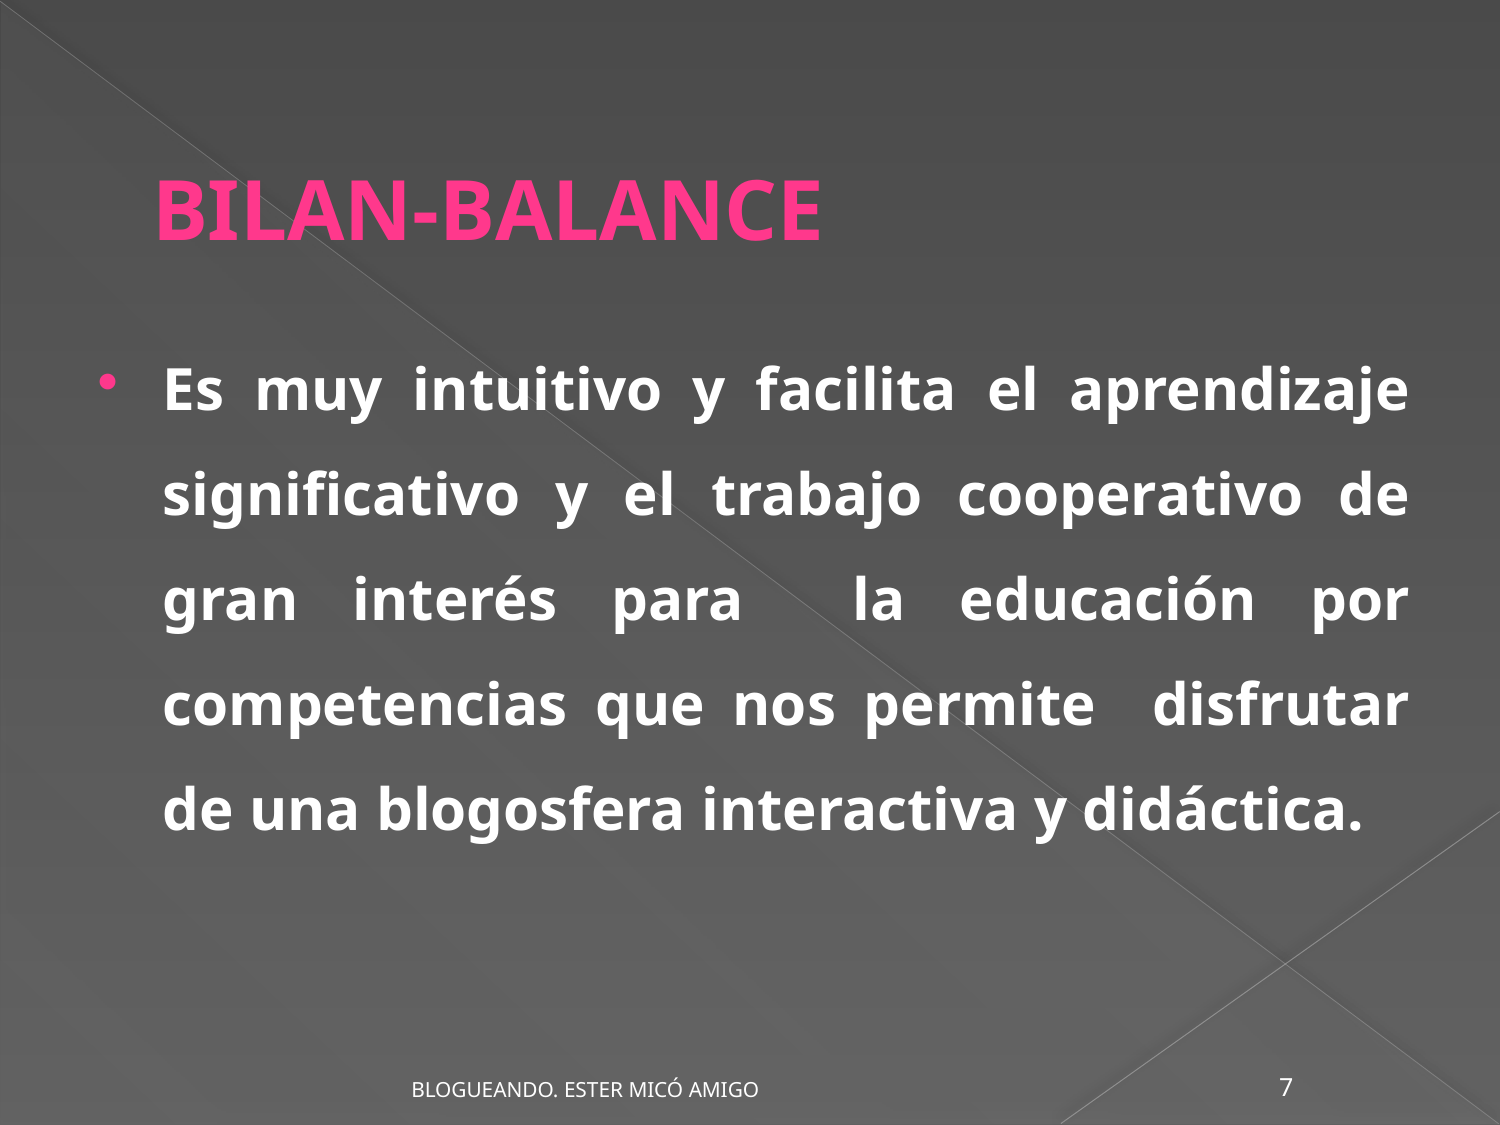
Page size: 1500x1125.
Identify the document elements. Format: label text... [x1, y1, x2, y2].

text_box BILAN-BALANCE [137, 50, 1250, 335]
footer BLOGUEANDO. ESTER MICÓ AMIGO [75, 1063, 774, 1113]
slide_number 7 [1245, 1063, 1328, 1113]
text_box Es muy intuitivo y facilita el aprendizaje significativo y el trabajo cooperativo de gran interés para la educación por competencias que nos permite disfrutar de una blogosfera interactiva y didáctica. [74, 308, 1425, 1059]
